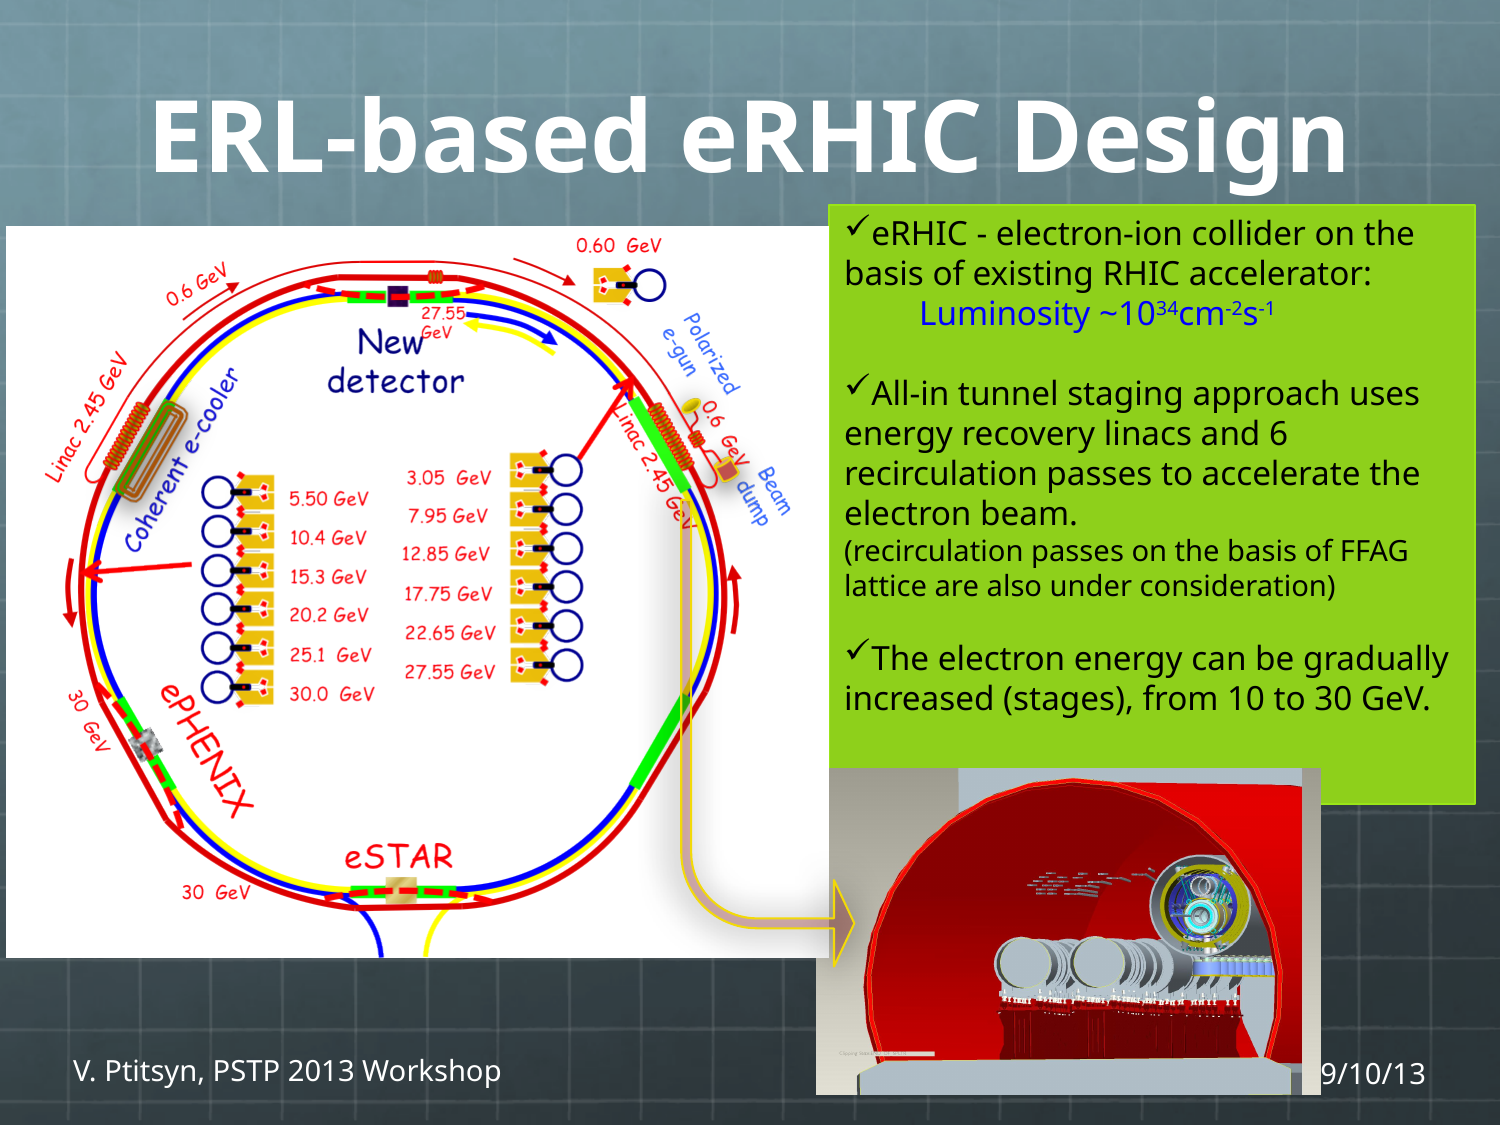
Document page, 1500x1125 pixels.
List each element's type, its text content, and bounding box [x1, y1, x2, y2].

picture [0, 0, 1500, 1125]
text_box eRHIC - electron-ion collider on the basis of existing RHIC accelerator: Luminosity ~1034cm-2s-1 All-in tunnel staging approach uses energy recovery linacs and 6 recirculation passes to accelerate the electron beam. (recirculation passes on the basis of FFAG lattice are also under consideration) The electron energy can be gradually increased (stages), from 10 to 30 GeV. [892, 204, 1476, 805]
footer V. Ptitsyn, PSTP 2013 Workshop [58, 1042, 534, 1103]
title ERL-based eRHIC Design [127, 0, 1372, 269]
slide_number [1369, 1042, 1442, 1103]
